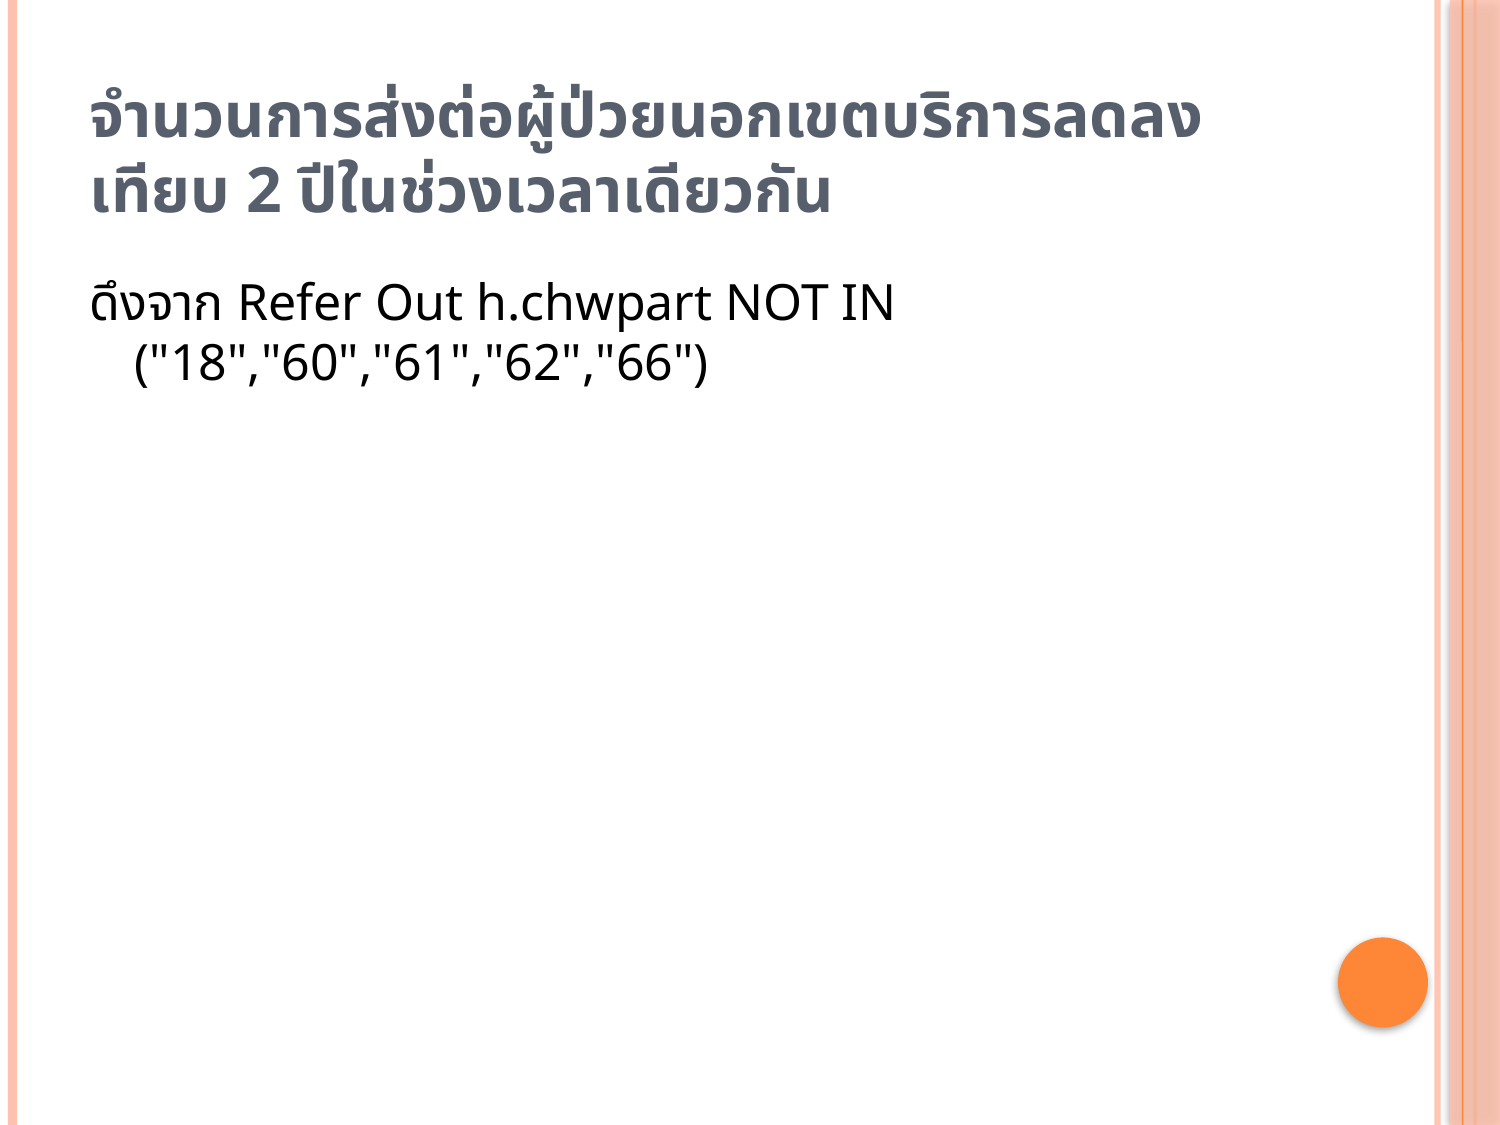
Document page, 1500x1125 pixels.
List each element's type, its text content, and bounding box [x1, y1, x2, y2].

title จำนวนการส่งต่อผู้ป่วยนอกเขตบริการลดลง เทียบ 2 ปีในช่วงเวลาเดียวกัน [75, 45, 1300, 233]
list ดึงจาก Refer Out h.chwpart NOT IN ("18","60","61","62","66") [75, 262, 1300, 1062]
